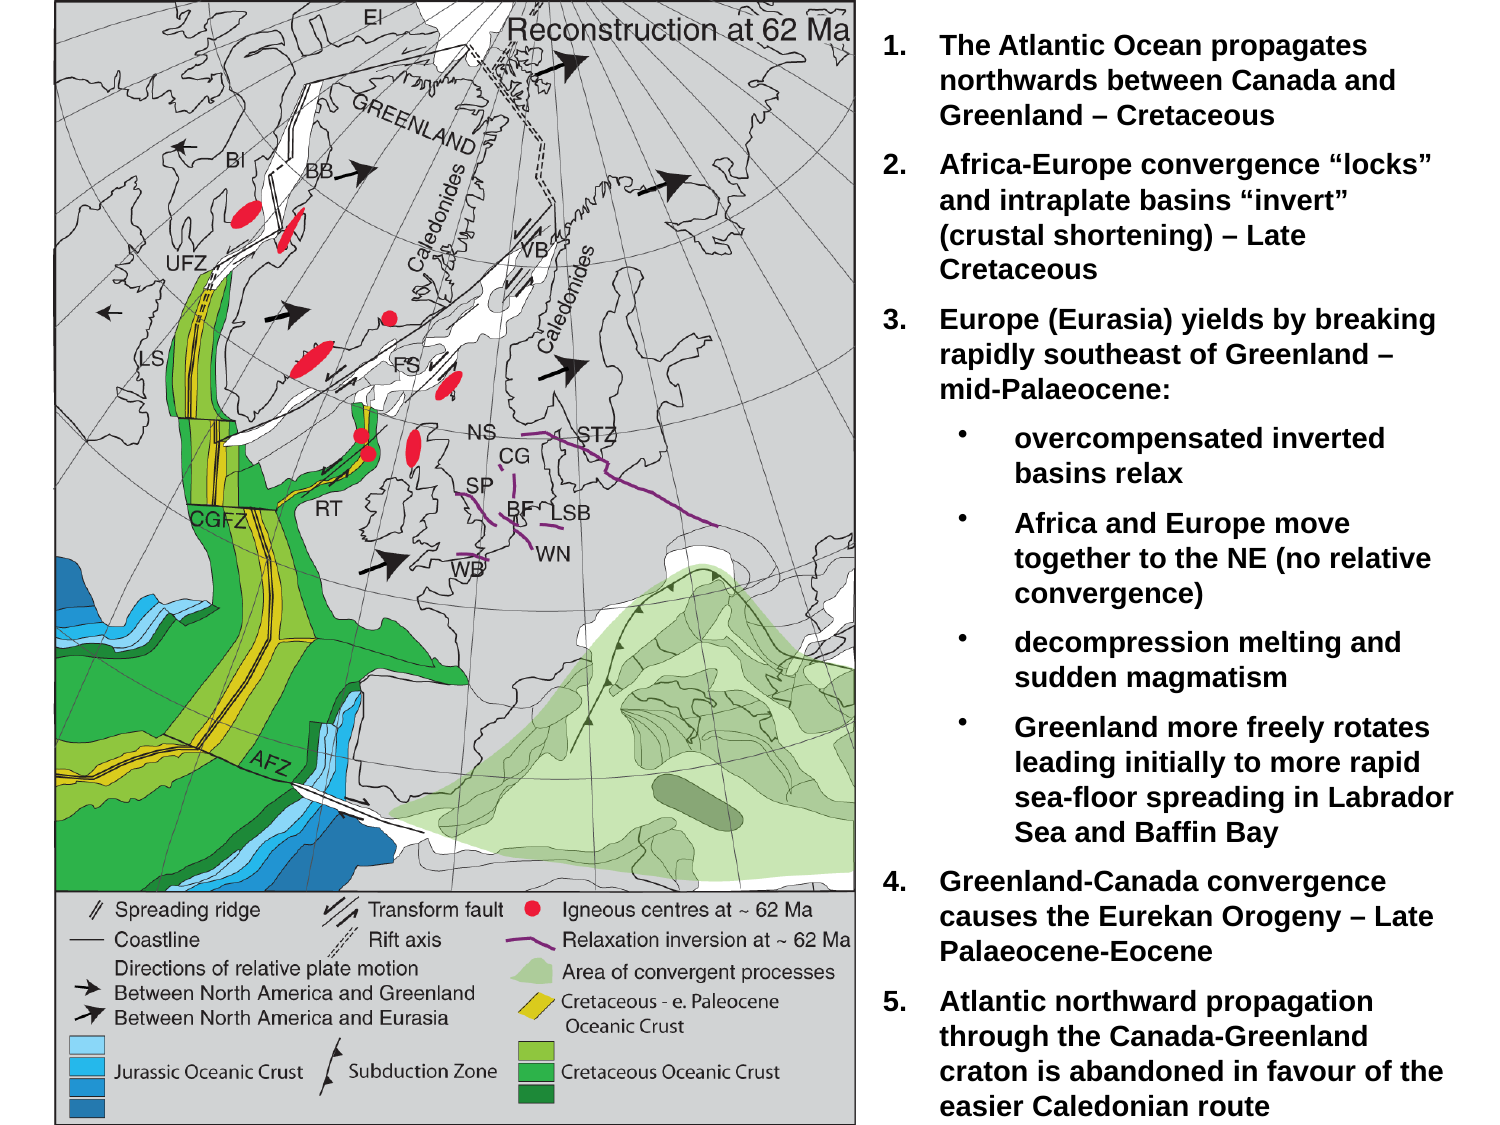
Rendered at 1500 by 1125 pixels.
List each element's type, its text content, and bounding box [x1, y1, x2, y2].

text_box The Atlantic Ocean propagates northwards between Canada and Greenland – Cretaceous Africa-Europe convergence “locks” and intraplate basins “invert” (crustal shortening) – Late Cretaceous Europe (Eurasia) yields by breaking rapidly southeast of Greenland – mid-Palaeocene: overcompensated inverted basins relax Africa and Europe move together to the NE (no relative convergence) decompression melting and sudden magmatism Greenland more freely rotates leading initially to more rapid sea-floor spreading in Labrador Sea and Baffin Bay Greenland-Canada convergence causes the Eurekan Orogeny – Late Palaeocene-Eocene Atlantic northward propagation through the Canada-Greenland craton is abandoned in favour of the easier Caledonian route [868, 18, 1477, 1125]
picture [52, 0, 857, 1125]
